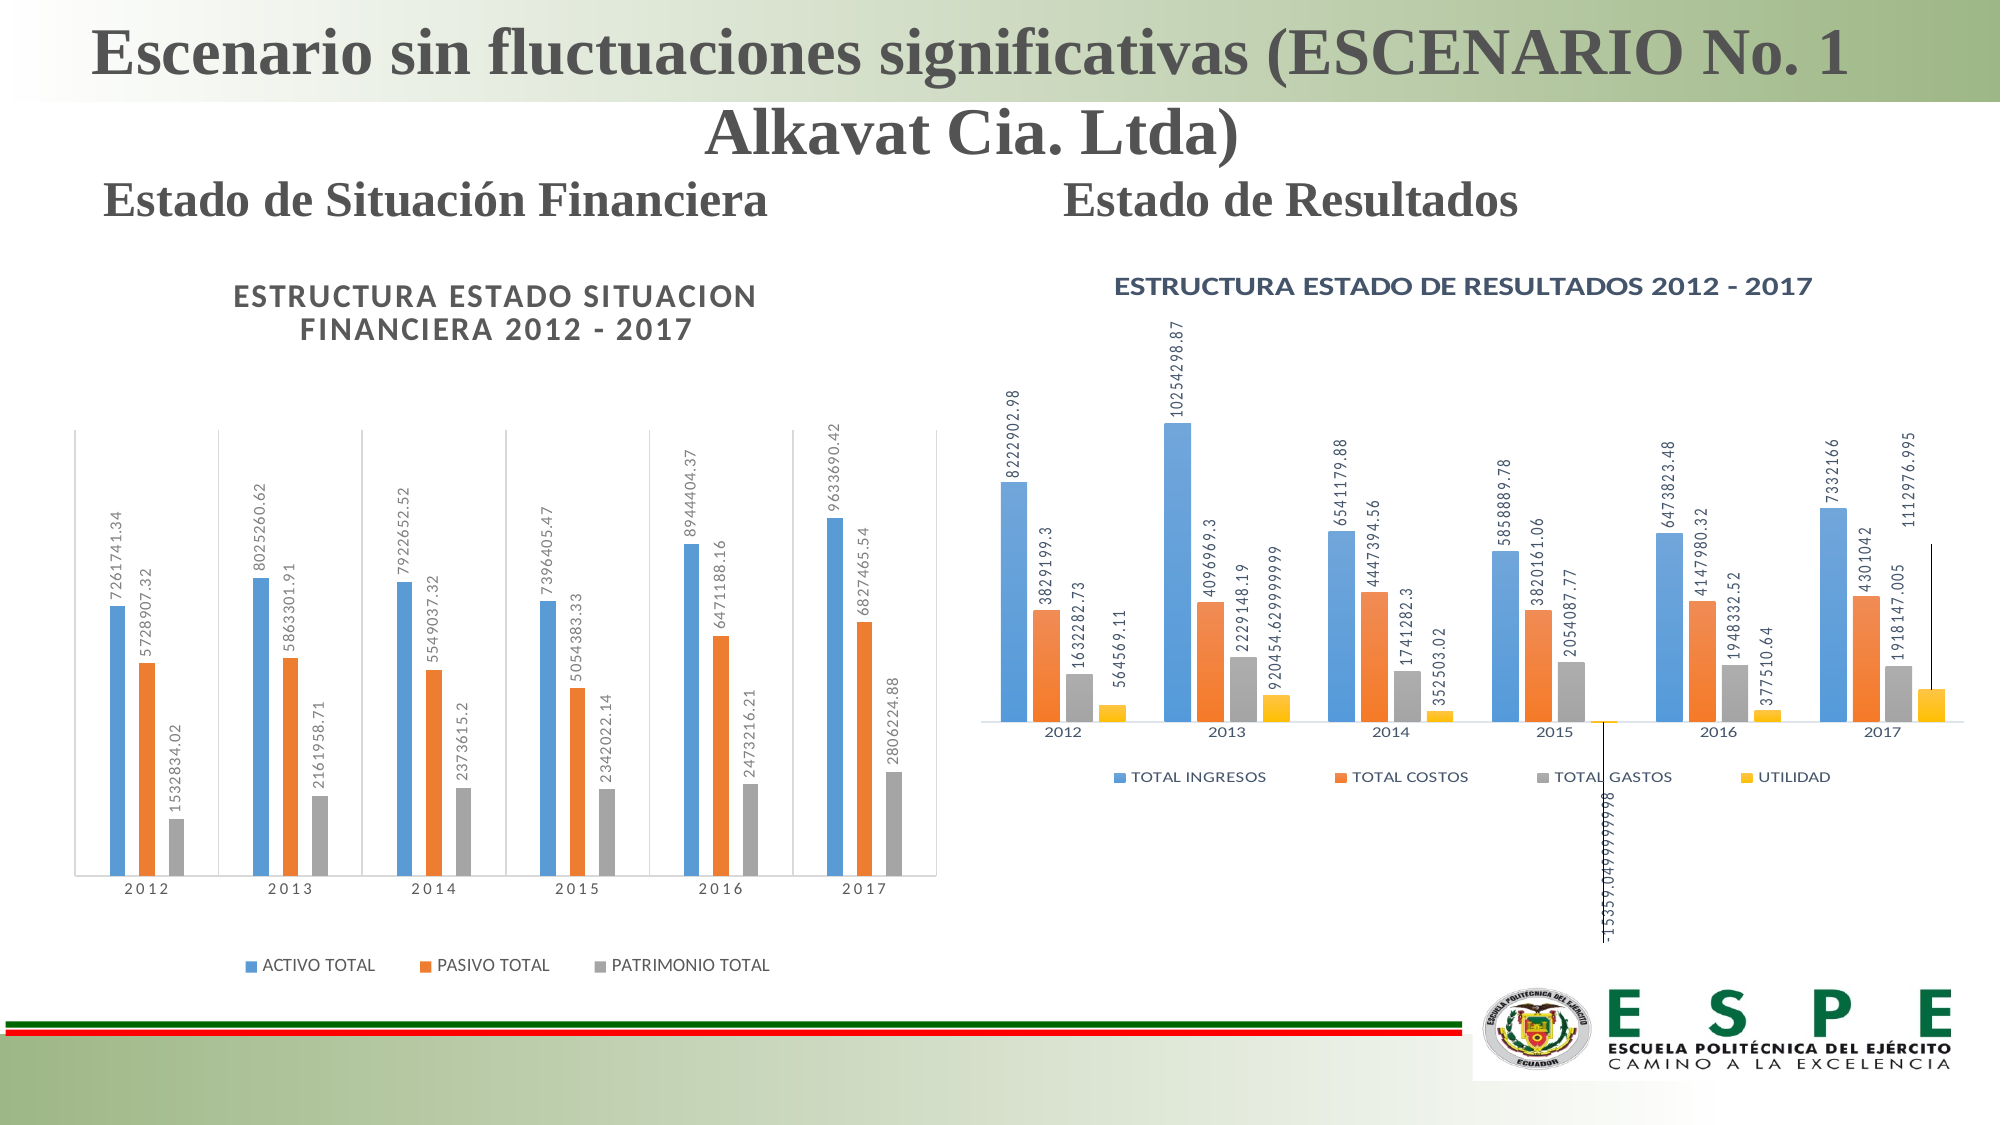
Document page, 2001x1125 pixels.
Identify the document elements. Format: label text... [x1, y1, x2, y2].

text_box Estado de Situación Financiera [88, 129, 973, 234]
picture [1472, 976, 1977, 1081]
title Escenario sin fluctuaciones significativas (ESCENARIO No. 1 Alkavat Cia. Ltda) [72, 0, 1873, 182]
chart [38, 249, 1975, 992]
text_box Estado de Resultados [1048, 129, 1933, 234]
